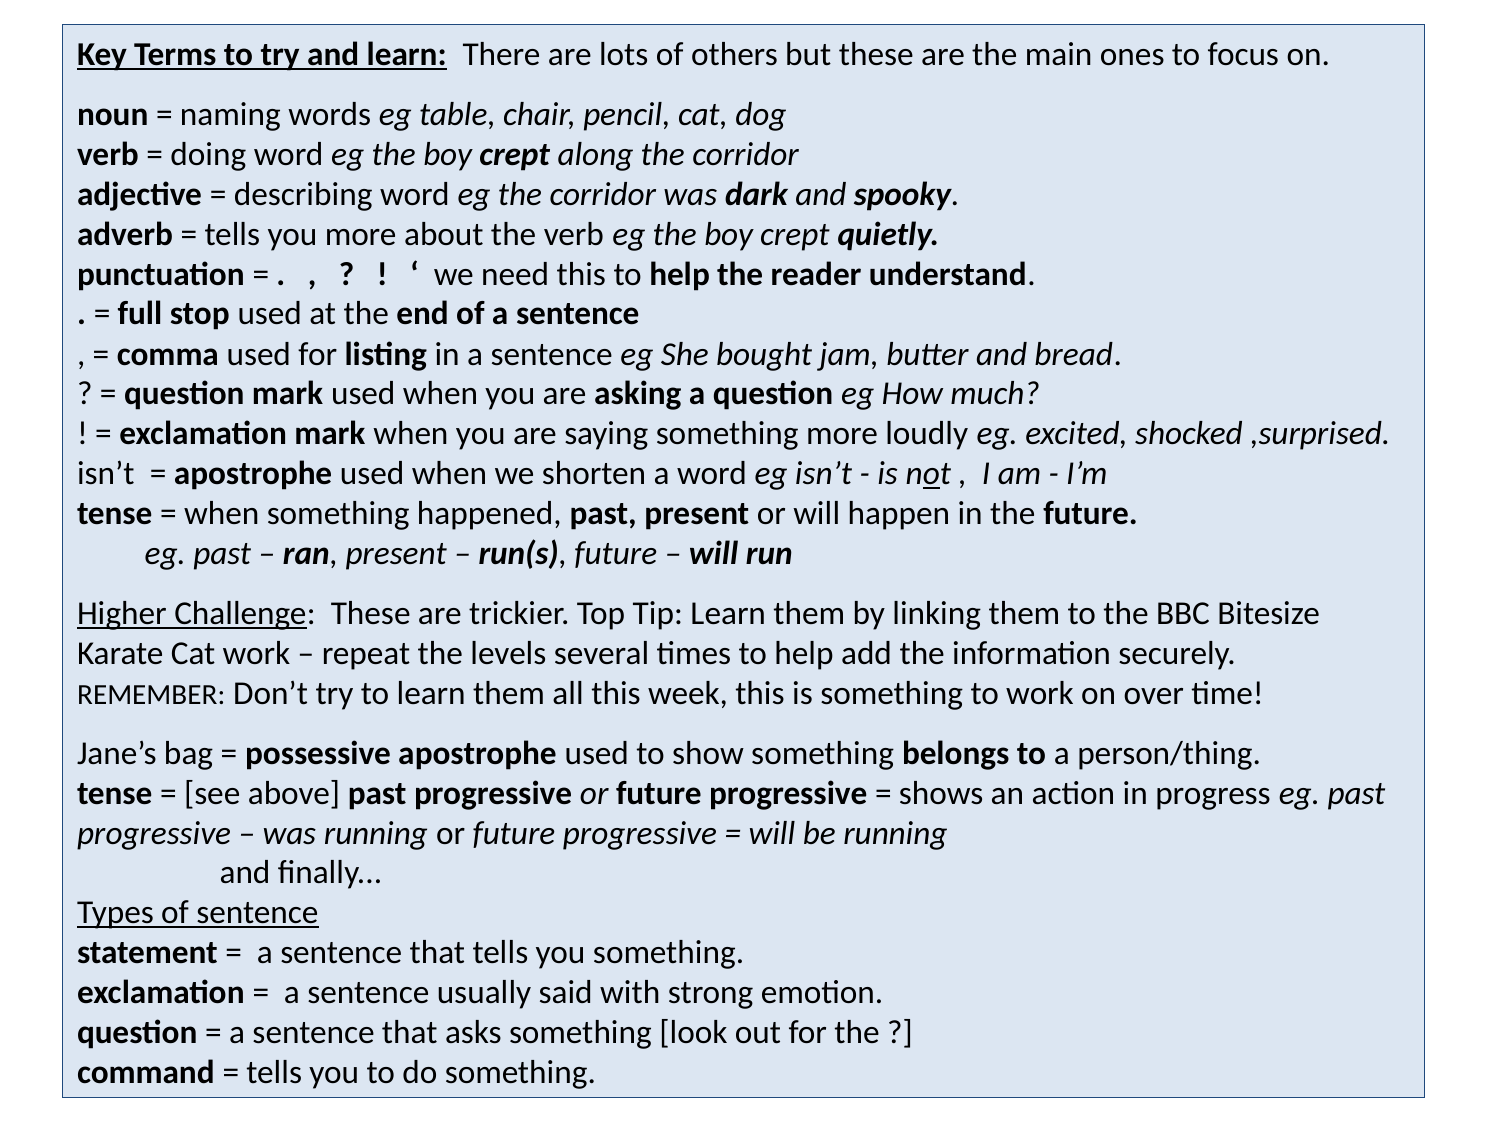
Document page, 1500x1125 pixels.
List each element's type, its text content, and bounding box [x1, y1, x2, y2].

text_box Key Terms to try and learn: There are lots of others but these are the main ones to focus on. noun = naming words eg table, chair, pencil, cat, dog verb = doing word eg the boy crept along the corridor adjective = describing word eg the corridor was dark and spooky. adverb = tells you more about the verb eg the boy crept quietly. punctuation = . , ? ! ‘ we need this to help the reader understand. . = full stop used at the end of a sentence , = comma used for listing in a sentence eg She bought jam, butter and bread. ? = question mark used when you are asking a question eg How much? ! = exclamation mark when you are saying something more loudly eg. excited, shocked ,surprised. isn’t = apostrophe used when we shorten a word eg isn’t - is not , I am - I’m tense = when something happened, past, present or will happen in the future. eg. past – ran, present – run(s), future – will run Higher Challenge: These are trickier. Top Tip: Learn them by linking them to the BBC Bitesize Karate Cat work – repeat the levels several times to help add the information securely. REMEMBER: Don’t try to learn them all this week, this is something to work on over time! Jane’s bag = possessive apostrophe used to show something belongs to a person/thing. tense = [see above] past progressive or future progressive = shows an action in progress eg. past progressive – was running or future progressive = will be running and finally... Types of sentence statement = a sentence that tells you something. exclamation = a sentence usually said with strong emotion. question = a sentence that asks something [look out for the ?] command = tells you to do something. [62, 24, 1425, 1098]
